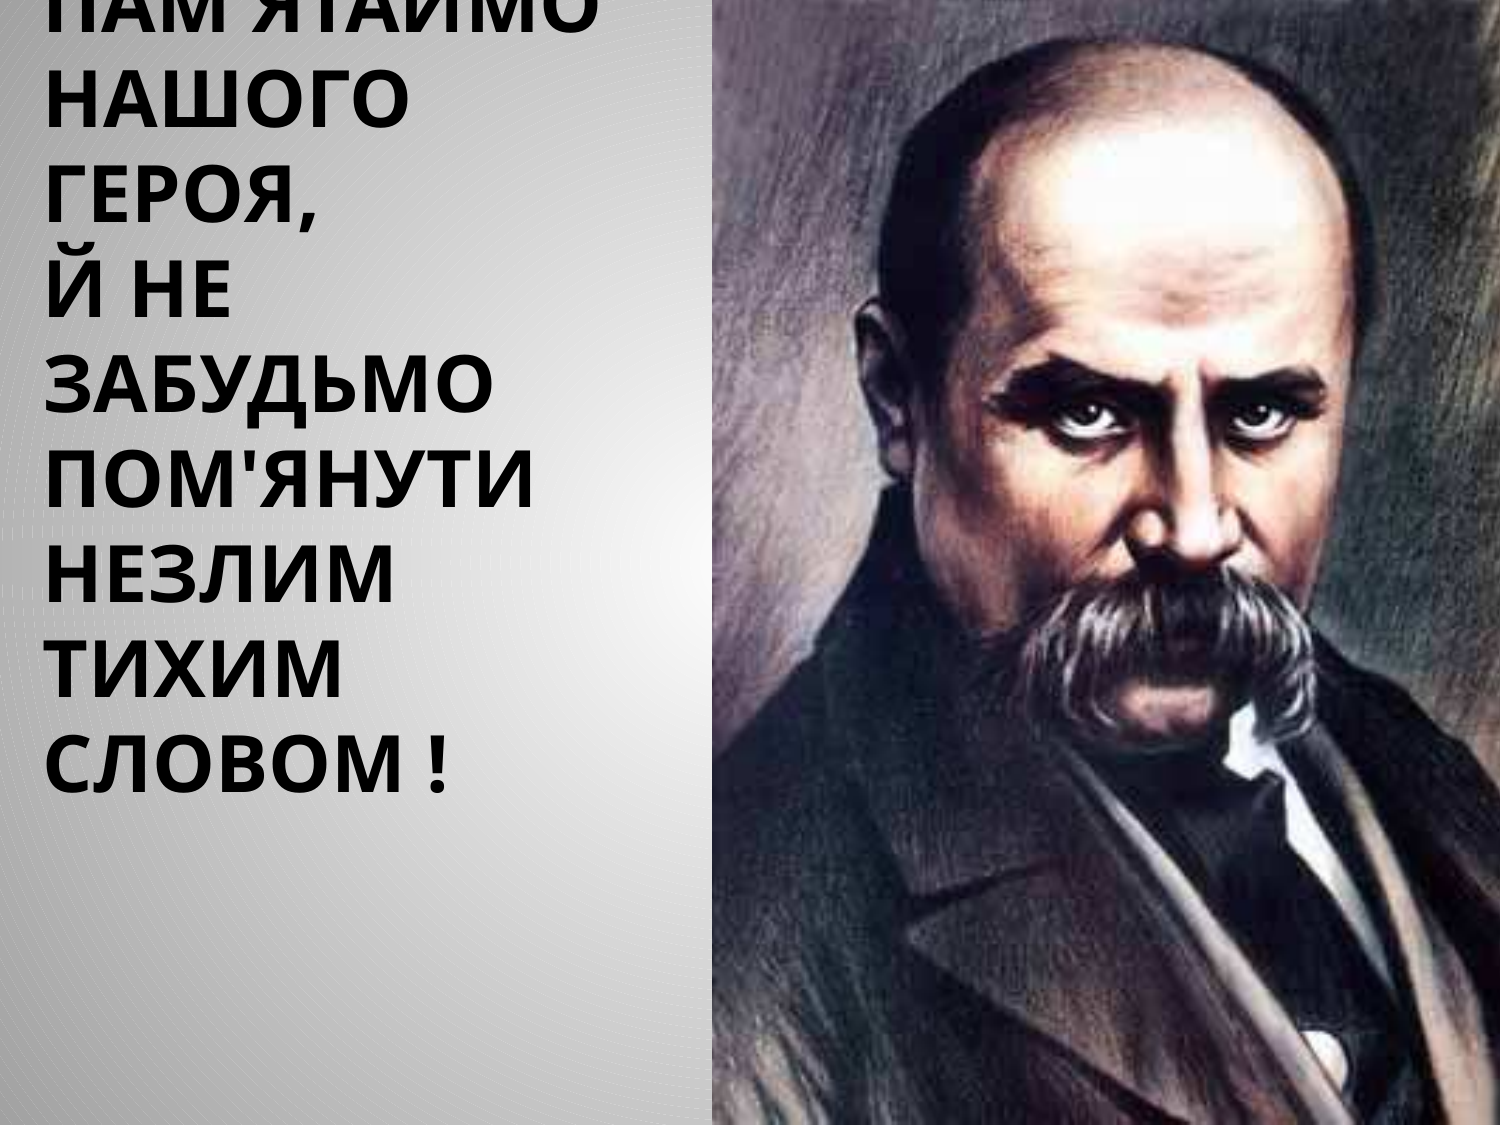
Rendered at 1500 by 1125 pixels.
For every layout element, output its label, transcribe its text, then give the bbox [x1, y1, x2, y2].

title Пам'ятаймо нашого героя, й не забудьмо пом'янути незлим тихим словом ! [35, 93, 706, 809]
picture [712, 0, 1500, 1125]
